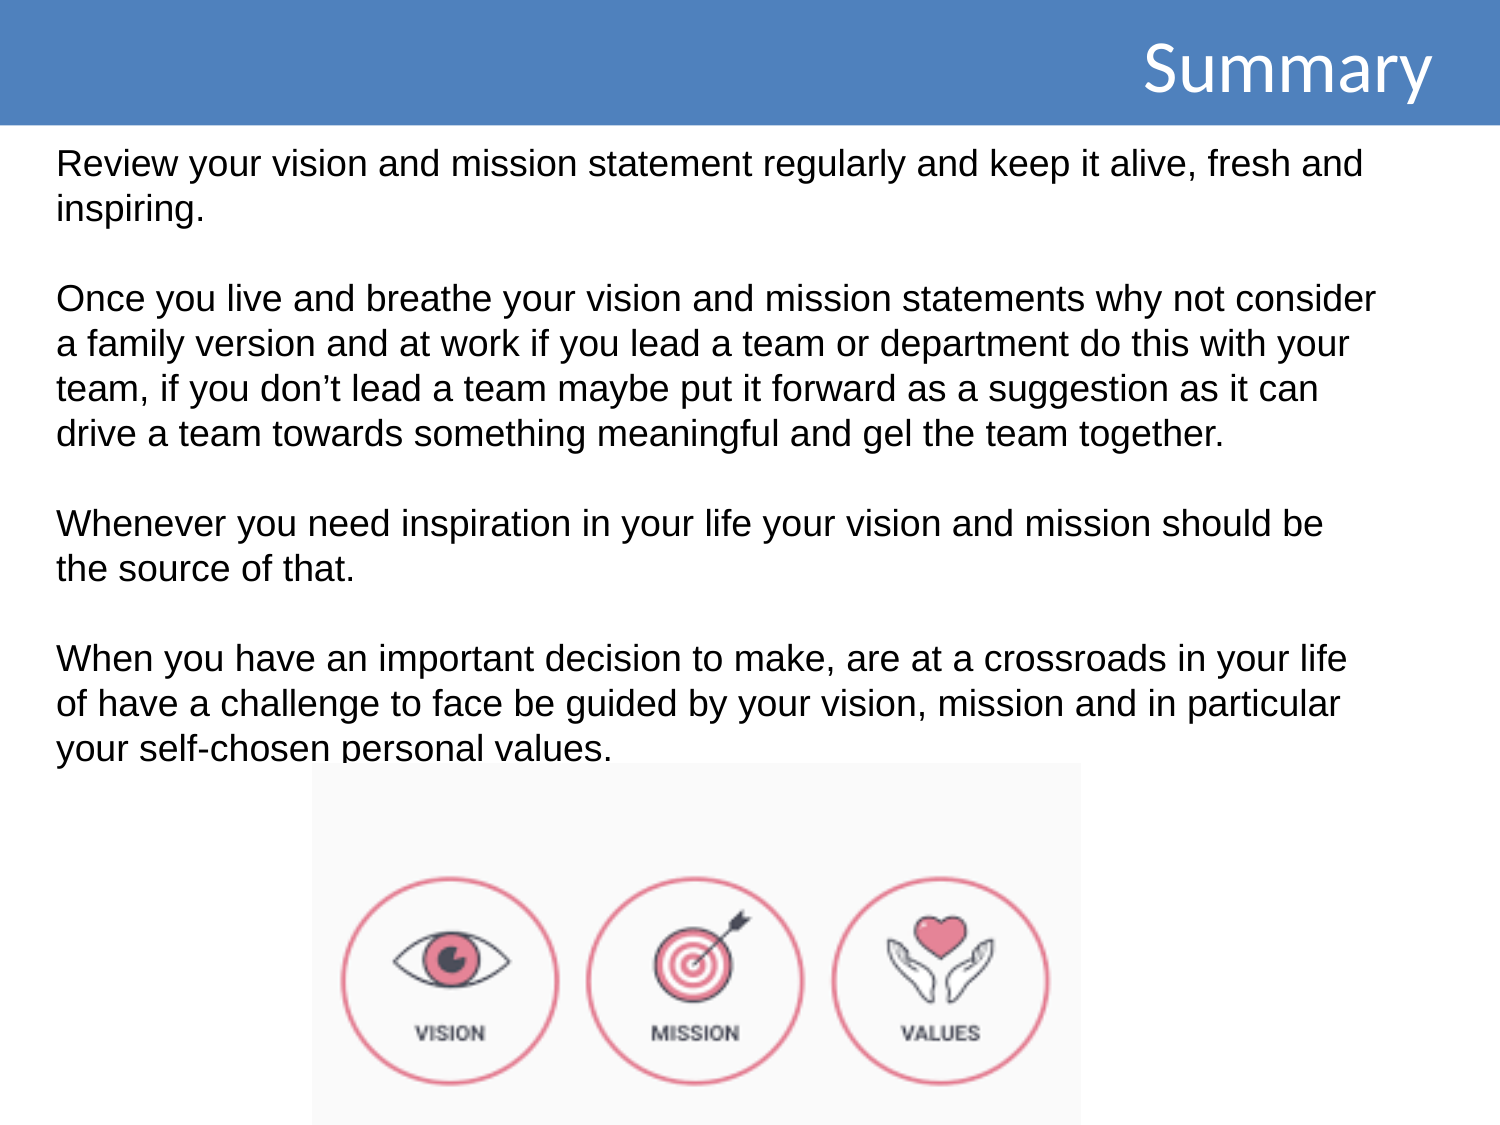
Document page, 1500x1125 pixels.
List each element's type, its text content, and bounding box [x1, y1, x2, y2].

text_box [17, 128, 1500, 279]
text_box Summary [0, 0, 1500, 128]
picture [312, 763, 1081, 1125]
text_box Review your vision and mission statement regularly and keep it alive, fresh and inspiring. Once you live and breathe your vision and mission statements why not consider a family version and at work if you lead a team or department do this with your team, if you don’t lead a team maybe put it forward as a suggestion as it can drive a team towards something meaningful and gel the team together. Whenever you need inspiration in your life your vision and mission should be the source of that. When you have an important decision to make, are at a crossroads in your life of have a challenge to face be guided by your vision, mission and in particular your self-chosen personal values. [41, 131, 1400, 777]
